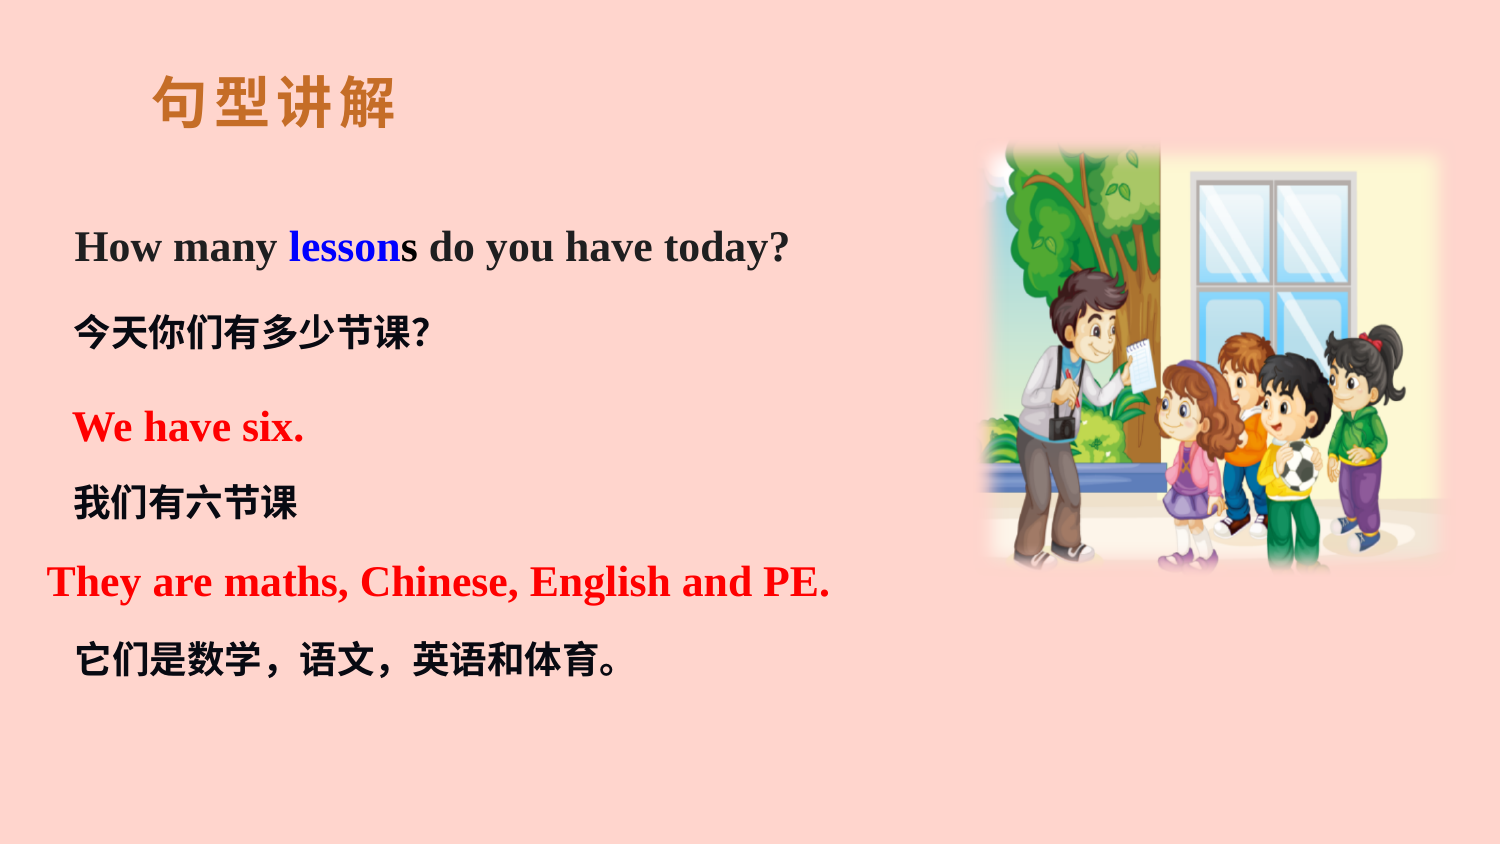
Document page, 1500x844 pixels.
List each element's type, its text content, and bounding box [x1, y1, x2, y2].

text_box We have six. [57, 390, 333, 458]
picture [973, 137, 1457, 577]
text_box 今天你们有多少节课？ [59, 301, 464, 362]
text_box They are maths, Chinese, English and PE. [31, 545, 905, 613]
text_box 它们是数学，语文，英语和体育。 [60, 628, 653, 689]
text_box How many lessons do you have today? [59, 210, 806, 278]
text_box 句型讲解 [137, 59, 419, 142]
text_box 我们有六节课 [58, 471, 314, 532]
